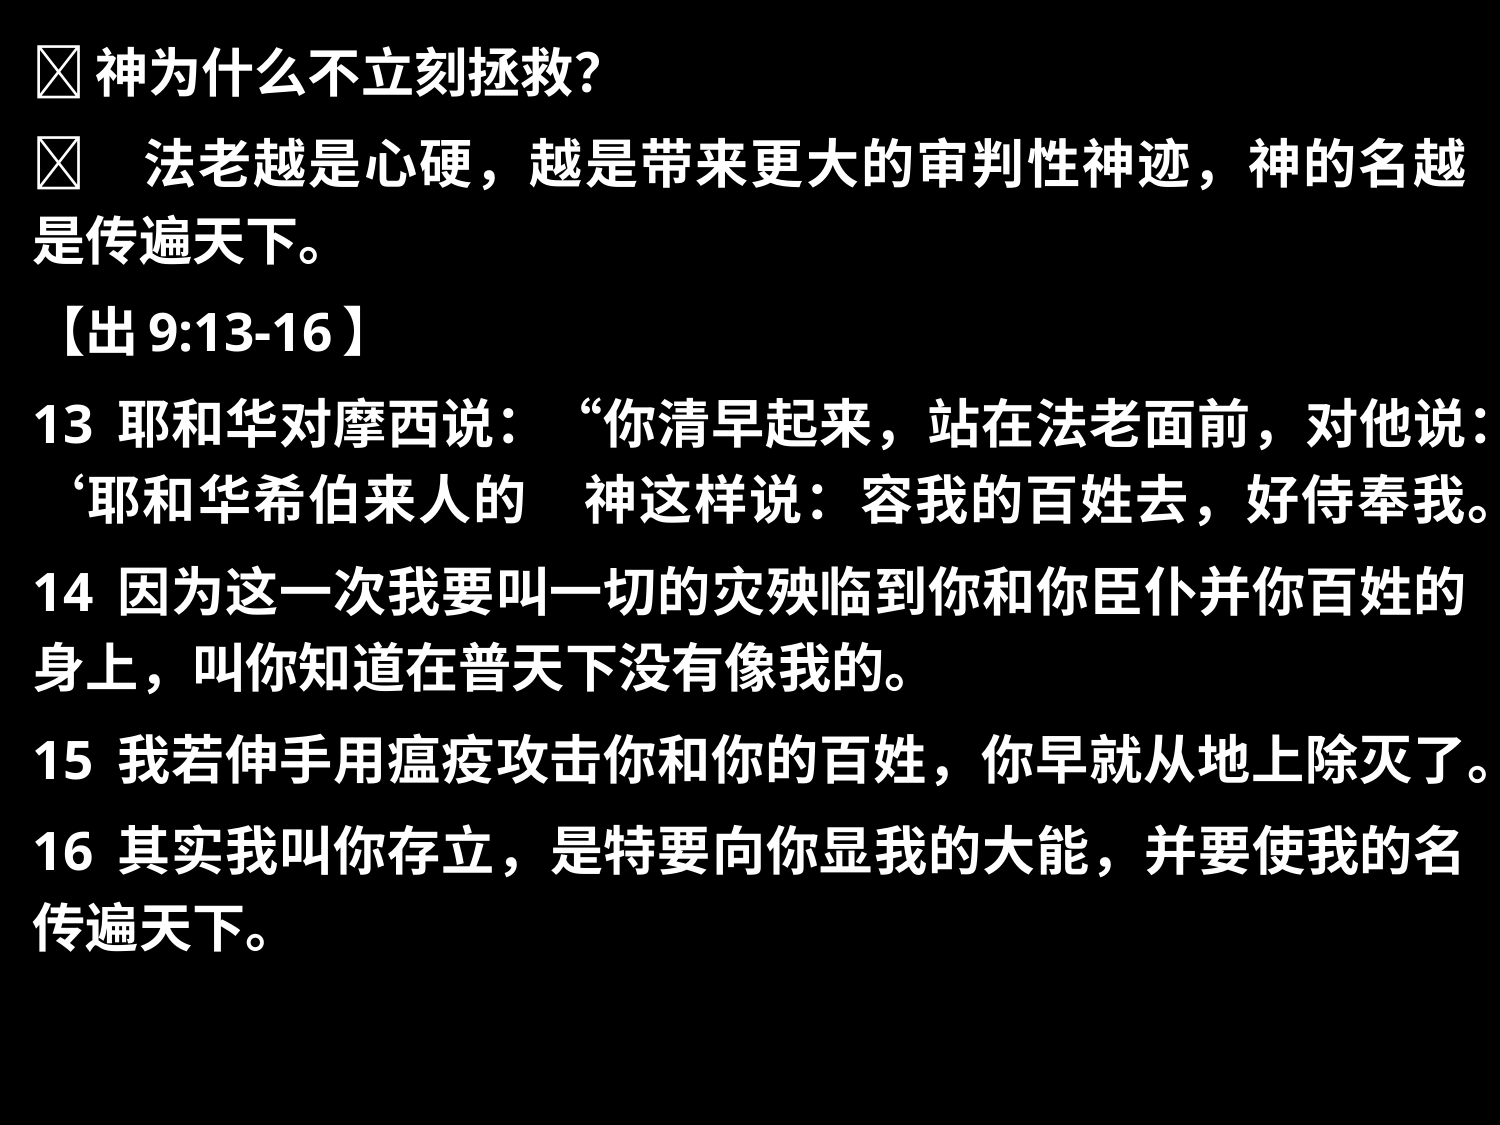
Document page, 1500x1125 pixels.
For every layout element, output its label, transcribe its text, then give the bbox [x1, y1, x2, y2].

list 神为什么不立刻拯救？  法老越是心硬，越是带来更大的审判性神迹，神的名越是传遍天下。 【出9:13-16】 13 耶和华对摩西说：“你清早起来，站在法老面前，对他说：‘耶和华希伯来人的 神这样说：容我的百姓去，好侍奉我。 14 因为这一次我要叫一切的灾殃临到你和你臣仆并你百姓的身上，叫你知道在普天下没有像我的。 15 我若伸手用瘟疫攻击你和你的百姓，你早就从地上除灭了。 16 其实我叫你存立，是特要向你显我的大能，并要使我的名传遍天下。 [17, 19, 1483, 1106]
